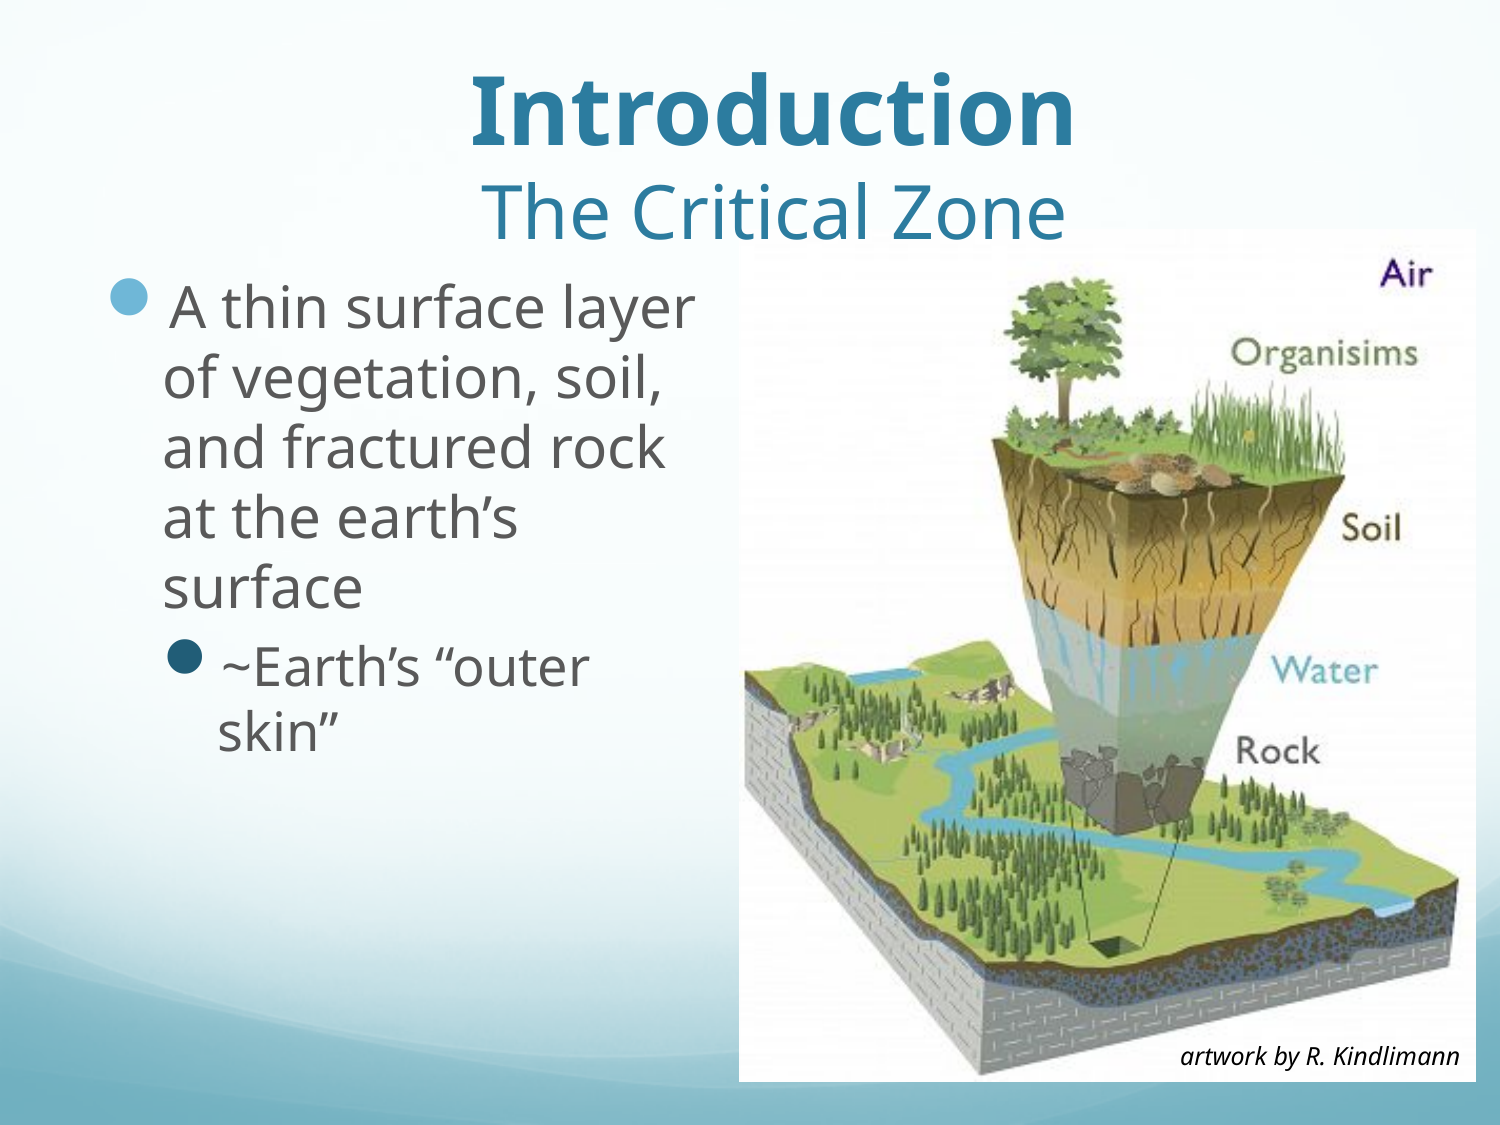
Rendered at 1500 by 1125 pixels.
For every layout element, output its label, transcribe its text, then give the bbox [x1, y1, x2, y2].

text_box Introduction The Critical Zone [115, 42, 1435, 262]
list A thin surface layer of vegetation, soil, and fractured rock at the earth’s surface ~Earth’s “outer skin” [90, 262, 731, 1082]
picture [738, 228, 1477, 1082]
